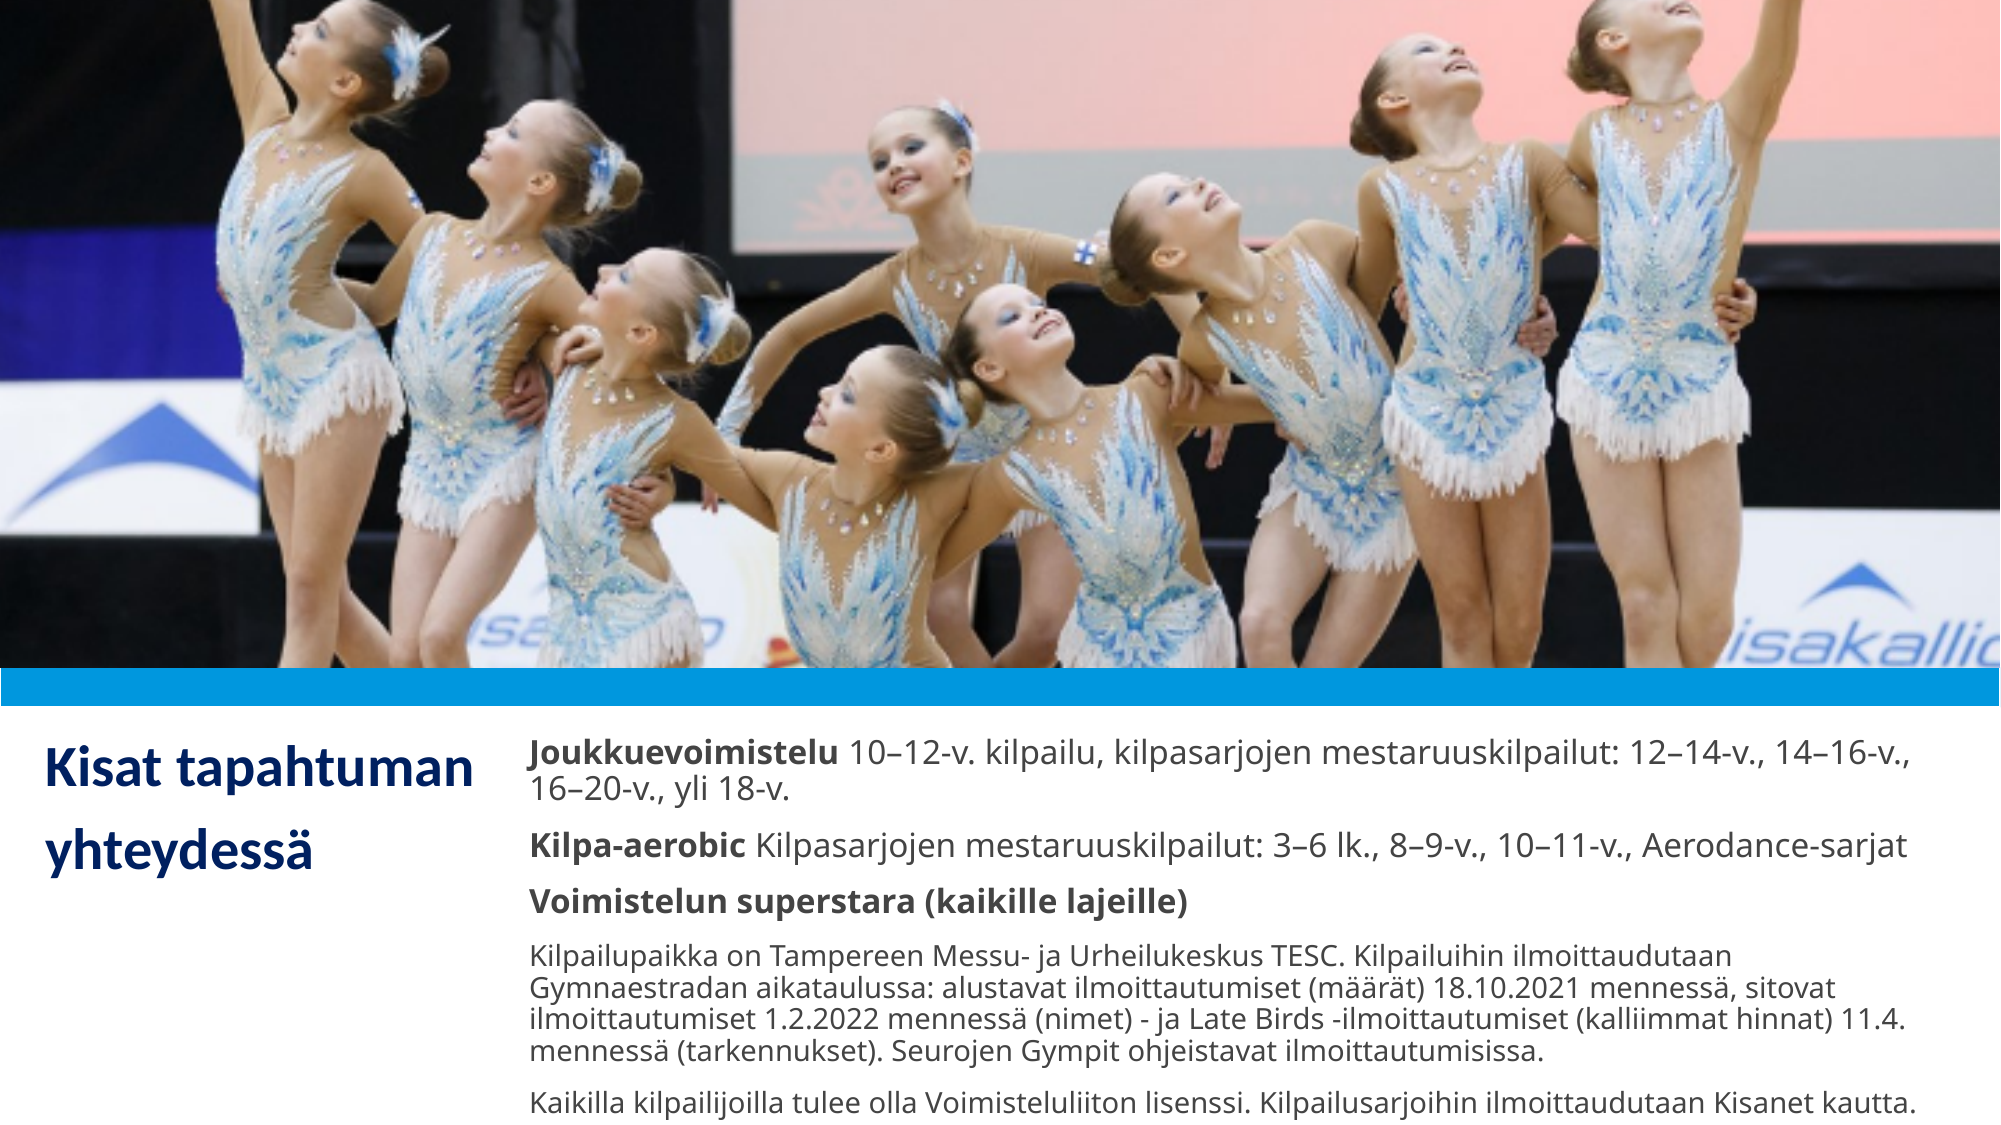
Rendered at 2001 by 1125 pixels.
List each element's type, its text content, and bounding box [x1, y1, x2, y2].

text_box Joukkuevoimistelu 10–12-v. kilpailu, kilpasarjojen mestaruuskilpailut: 12–14-v., 14–16-v., 16–20-v., yli 18-v. Kilpa-aerobic Kilpasarjojen mestaruuskilpailut: 3–6 lk., 8–9-v., 10–11-v., Aerodance-sarjat Voimistelun superstara (kaikille lajeille) Kilpailupaikka on Tampereen Messu- ja Urheilukeskus TESC. Kilpailuihin ilmoittaudutaan Gymnaestradan aikataulussa: alustavat ilmoittautumiset (määrät) 18.10.2021 mennessä, sitovat ilmoittautumiset 1.2.2022 mennessä (nimet) - ja Late Birds -ilmoittautumiset (kalliimmat hinnat) 11.4. mennessä (tarkennukset). Seurojen Gympit ohjeistavat ilmoittautumisissa. Kaikilla kilpailijoilla tulee olla Voimisteluliiton lisenssi. Kilpailusarjoihin ilmoittaudutaan Kisanet kautta. [514, 728, 1970, 1125]
picture [0, 0, 2000, 667]
list Kisat tapahtuman yhteydessä [30, 728, 492, 917]
